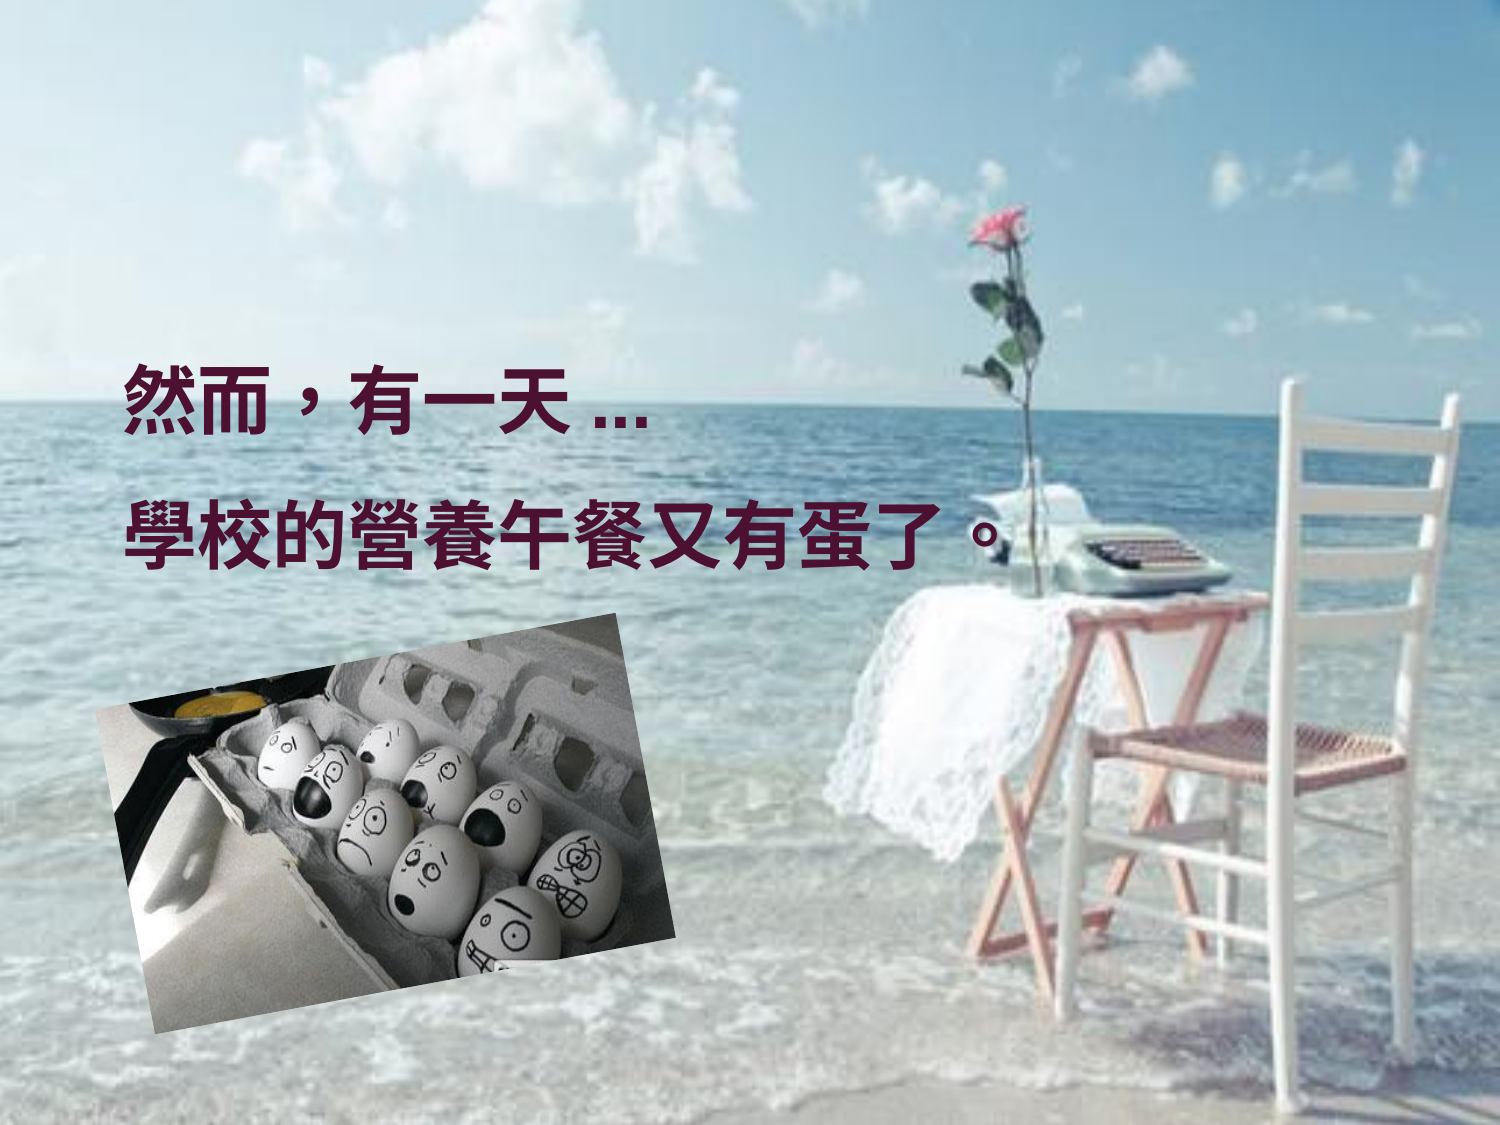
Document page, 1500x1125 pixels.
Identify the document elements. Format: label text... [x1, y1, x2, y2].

text_box [0, 0, 1500, 1125]
text_box 然而，有一天... 學校的營養午餐又有蛋了。 [107, 293, 1104, 572]
text_box [94, 612, 676, 1035]
